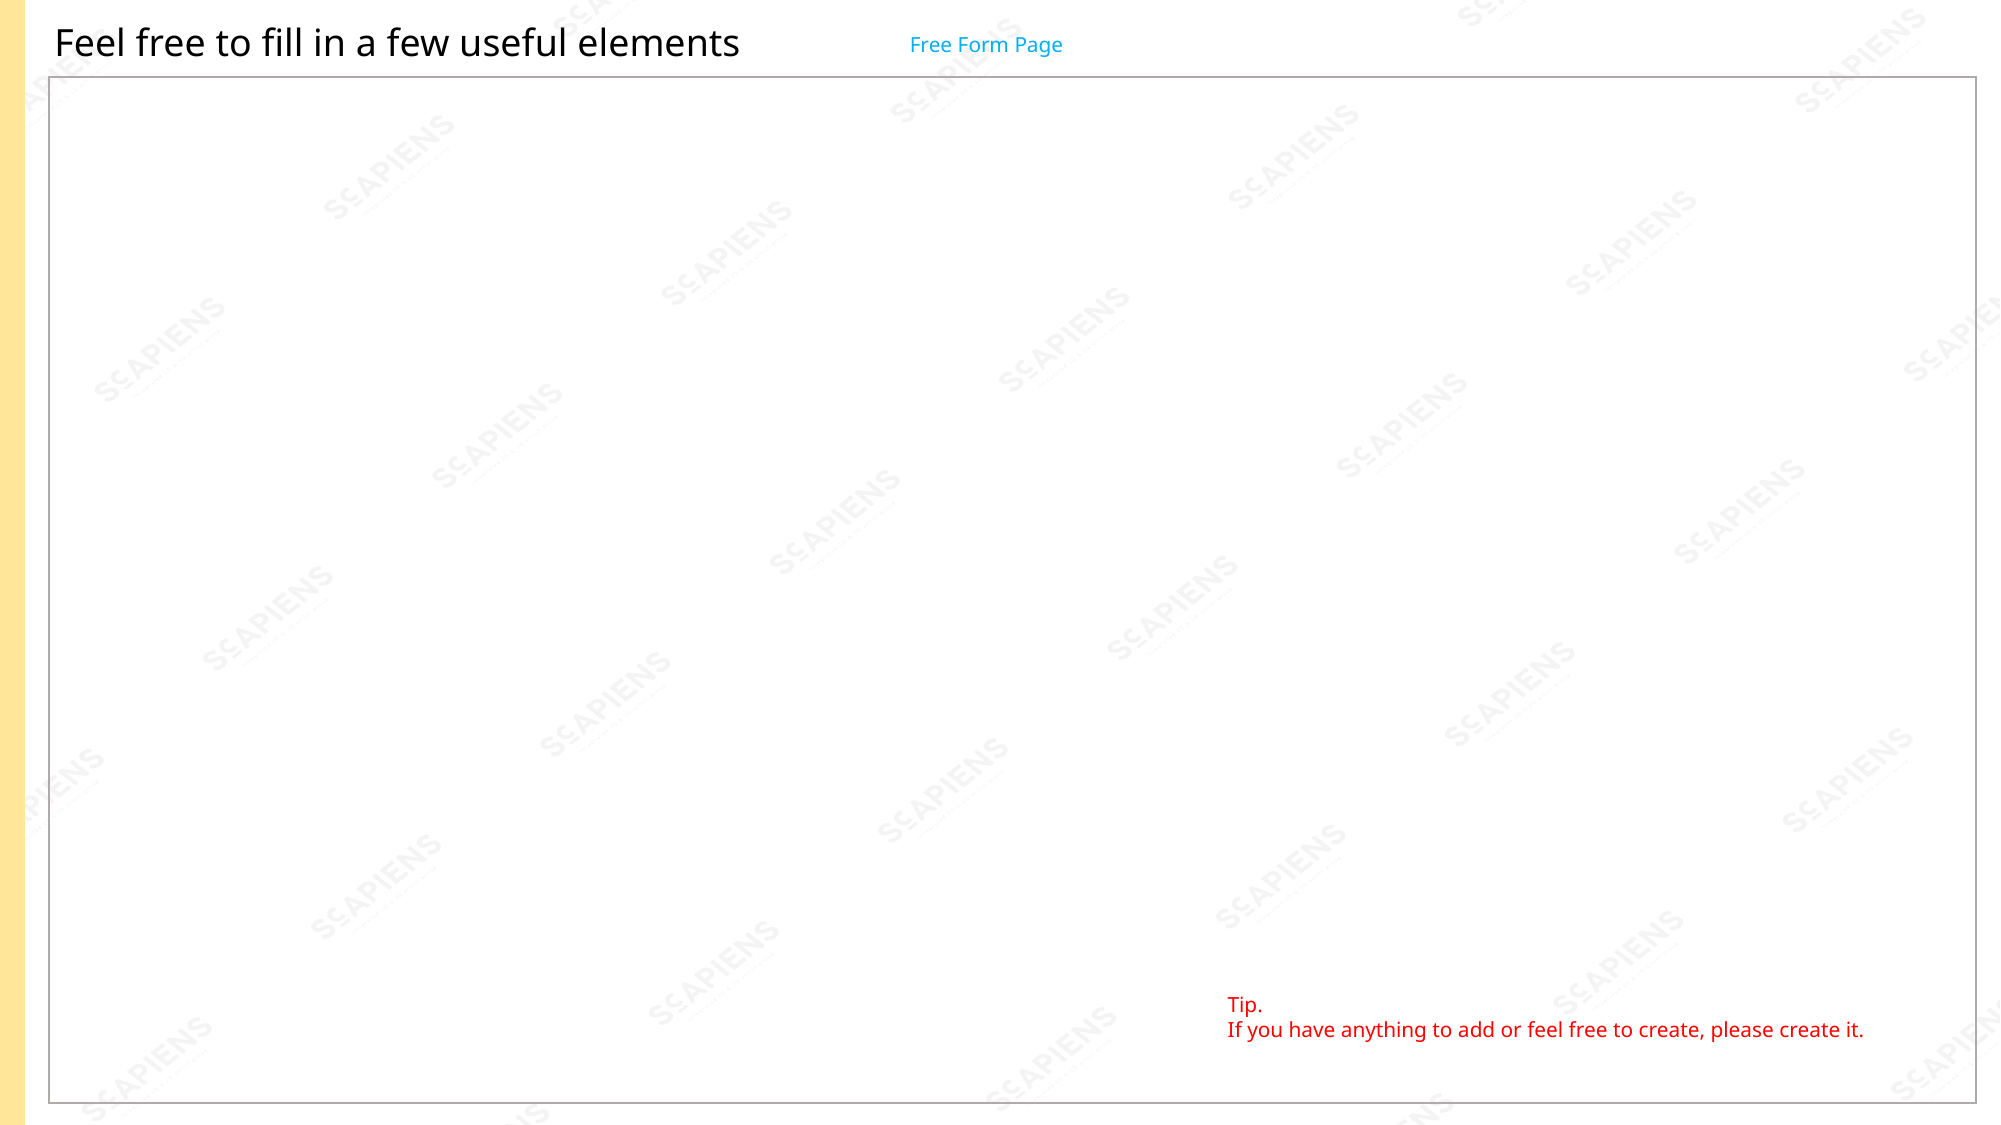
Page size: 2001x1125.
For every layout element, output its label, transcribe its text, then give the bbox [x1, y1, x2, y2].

text_box [48, 76, 1977, 1104]
text_box Feel free to fill in a few useful elements [39, 11, 1031, 72]
text_box Free Form Page [895, 24, 1244, 64]
text_box [0, 0, 26, 1125]
